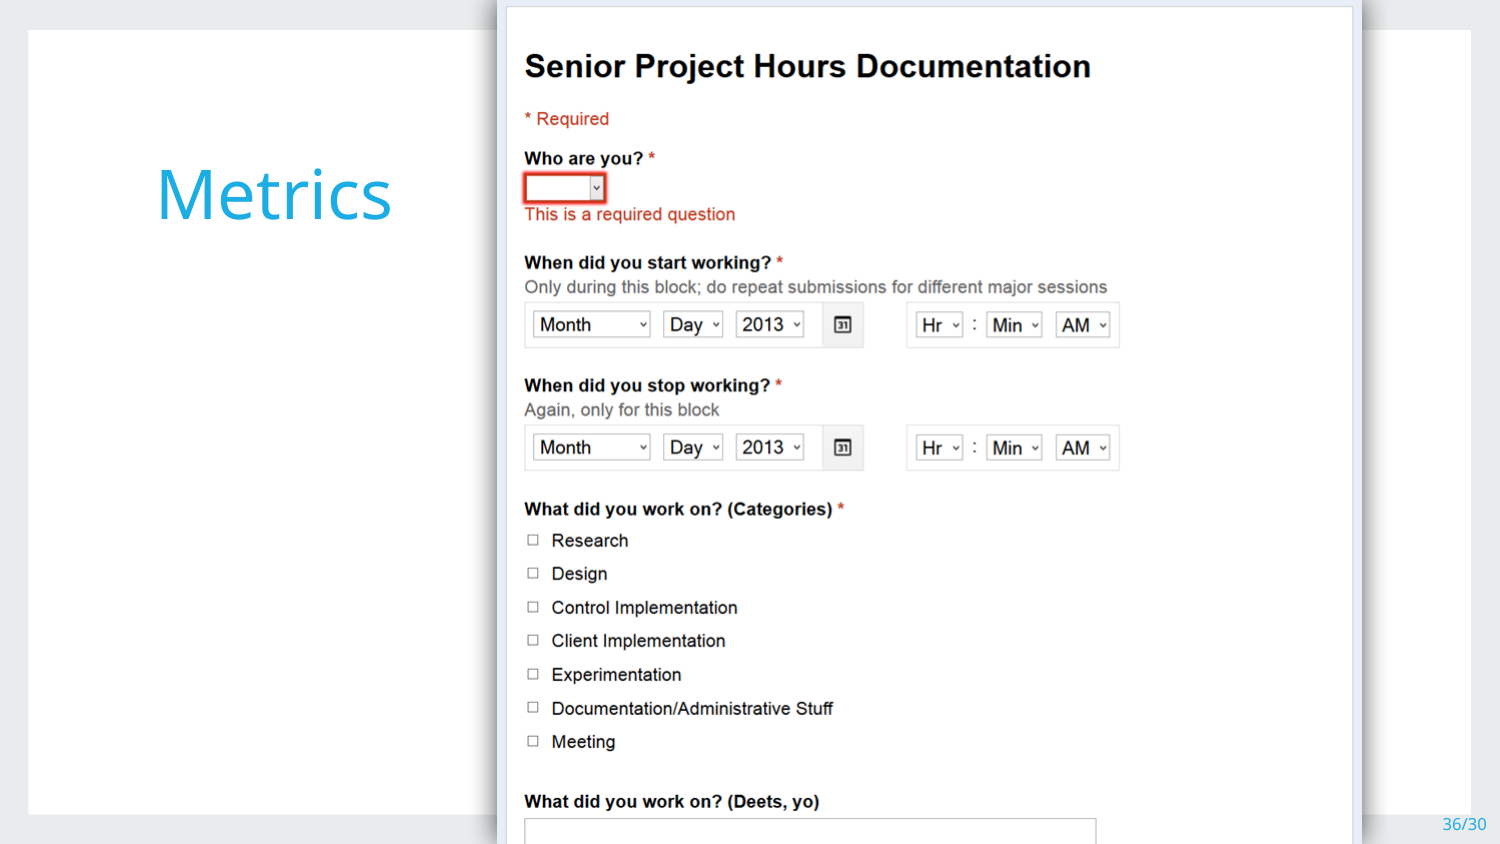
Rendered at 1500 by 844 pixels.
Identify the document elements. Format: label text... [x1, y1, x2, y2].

title Metrics [140, 75, 474, 242]
picture [497, 0, 1362, 844]
